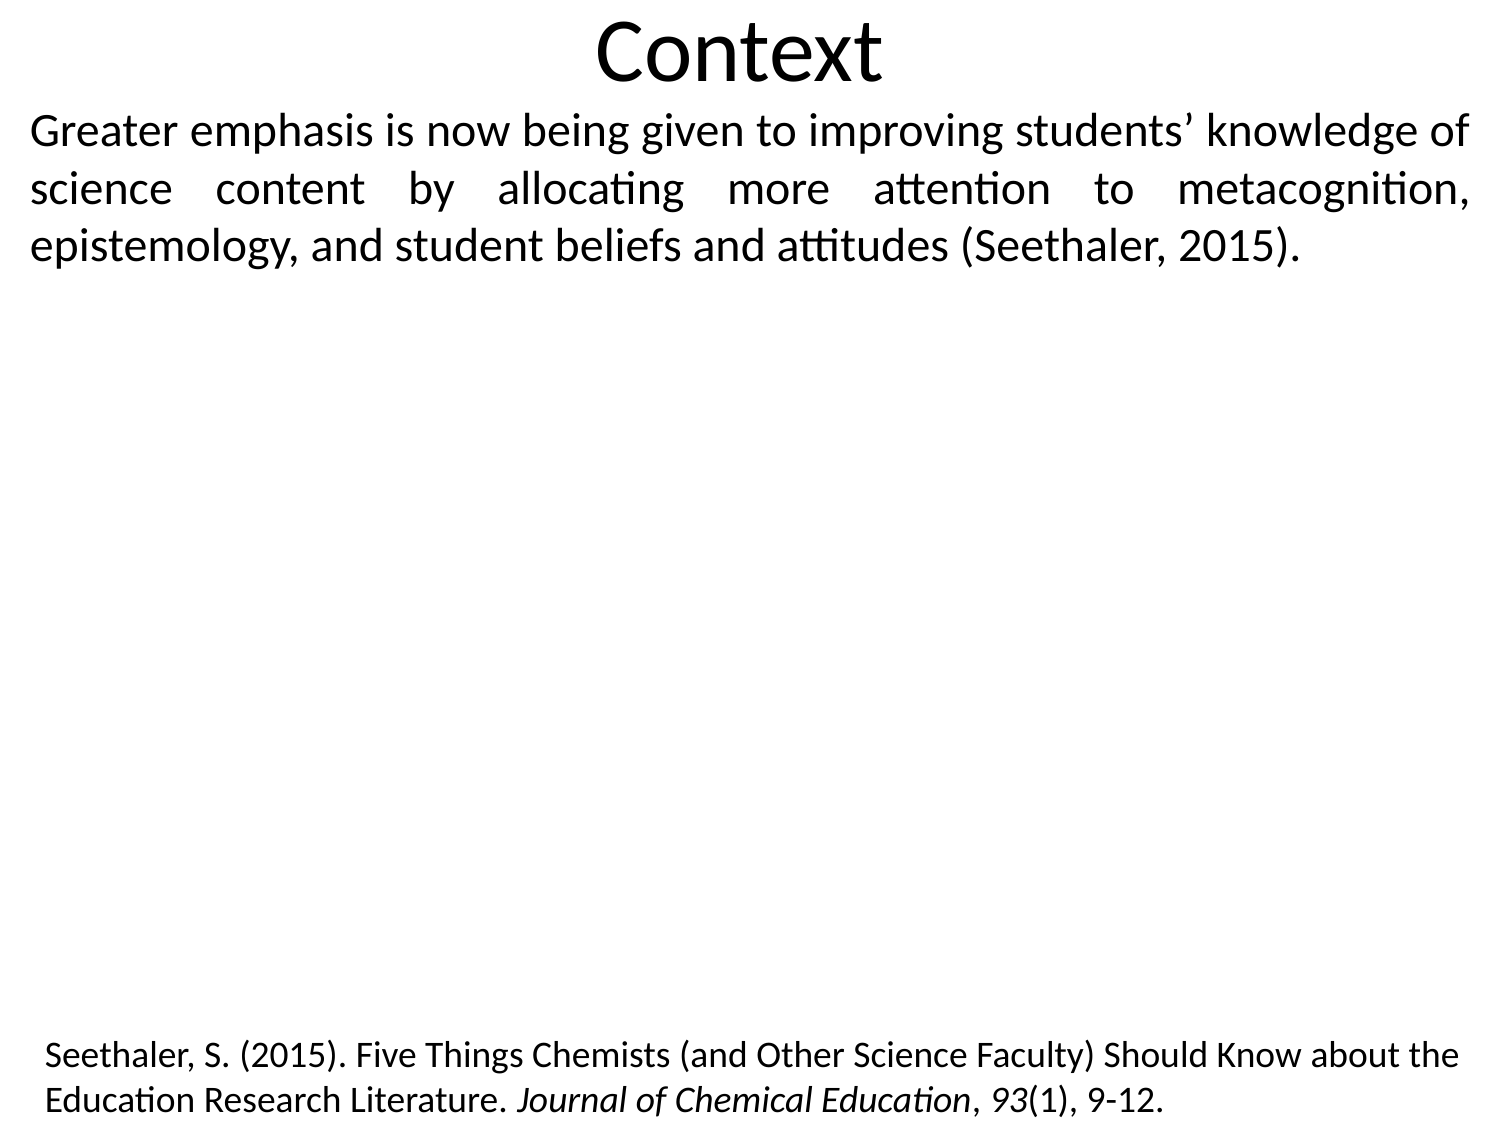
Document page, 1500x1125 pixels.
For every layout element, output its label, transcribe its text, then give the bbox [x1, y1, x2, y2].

title Context [322, 0, 1158, 91]
list Greater emphasis is now being given to improving students’ knowledge of science content by allocating more attention to metacognition, epistemology, and student beliefs and attitudes (Seethaler, 2015). [14, 91, 1488, 834]
text_box Seethaler, S. (2015). Five Things Chemists (and Other Science Faculty) Should Know about the Education Research Literature. Journal of Chemical Education, 93(1), 9-12. [30, 1022, 1485, 1125]
